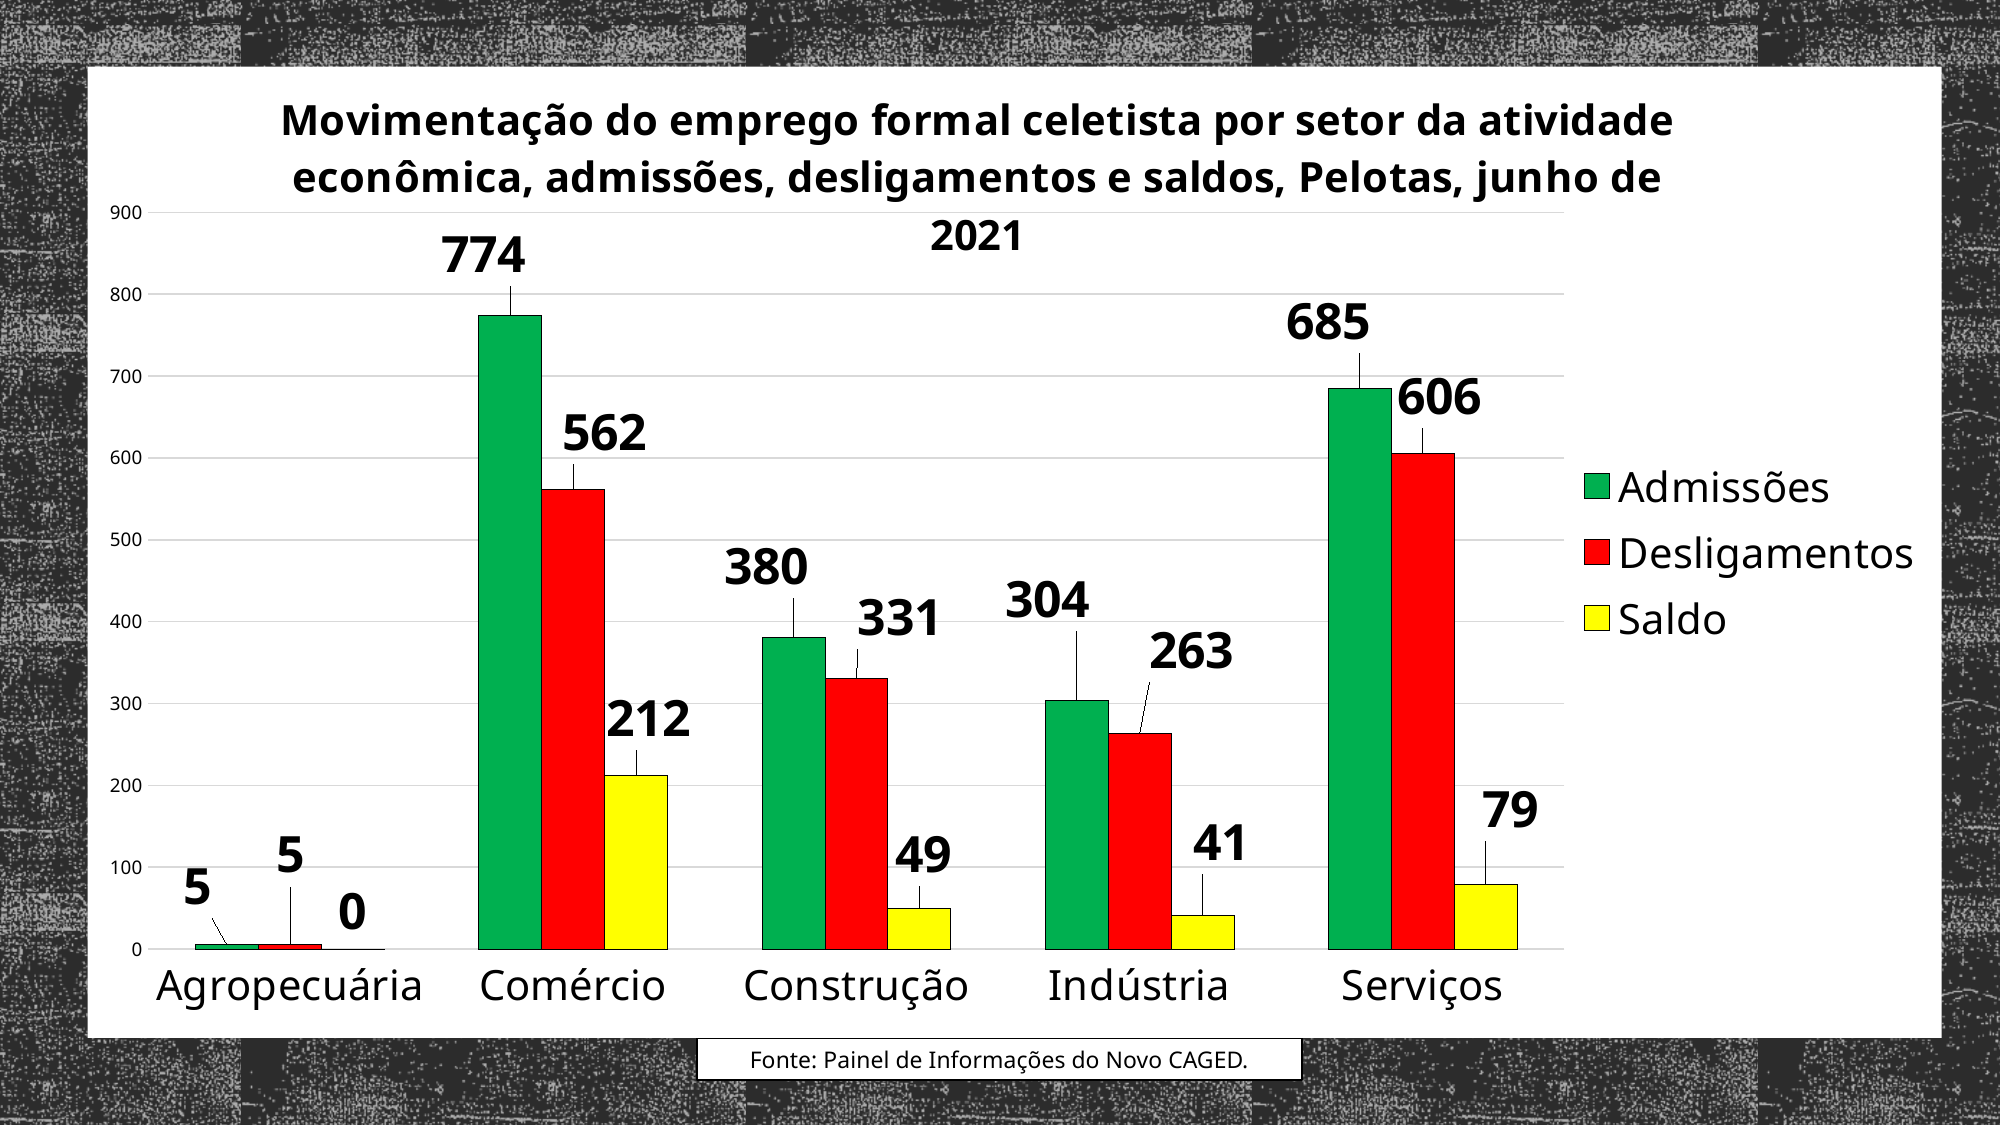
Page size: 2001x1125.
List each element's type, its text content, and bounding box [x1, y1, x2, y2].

chart [91, 71, 1939, 1035]
text_box Fonte: Painel de Informações do Novo CAGED. [696, 1039, 1303, 1081]
text_box [0, 0, 2000, 1125]
